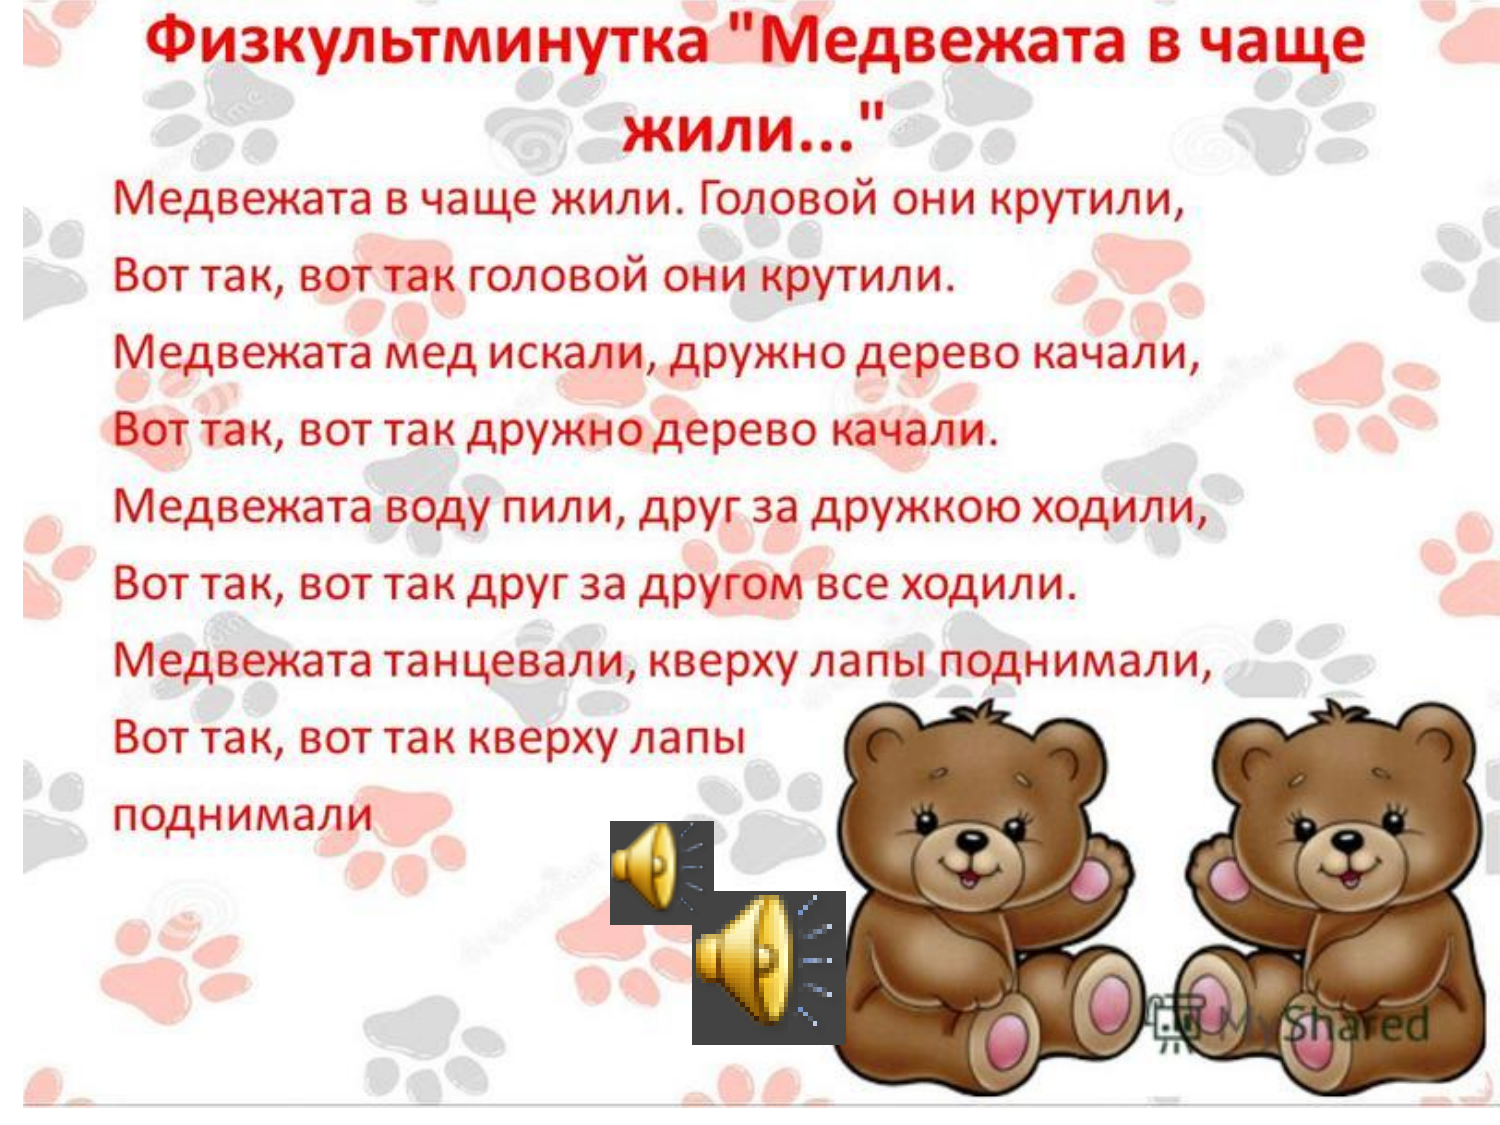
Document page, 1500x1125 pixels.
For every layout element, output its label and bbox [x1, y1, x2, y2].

picture [609, 820, 848, 1047]
list [23, 0, 1500, 1108]
